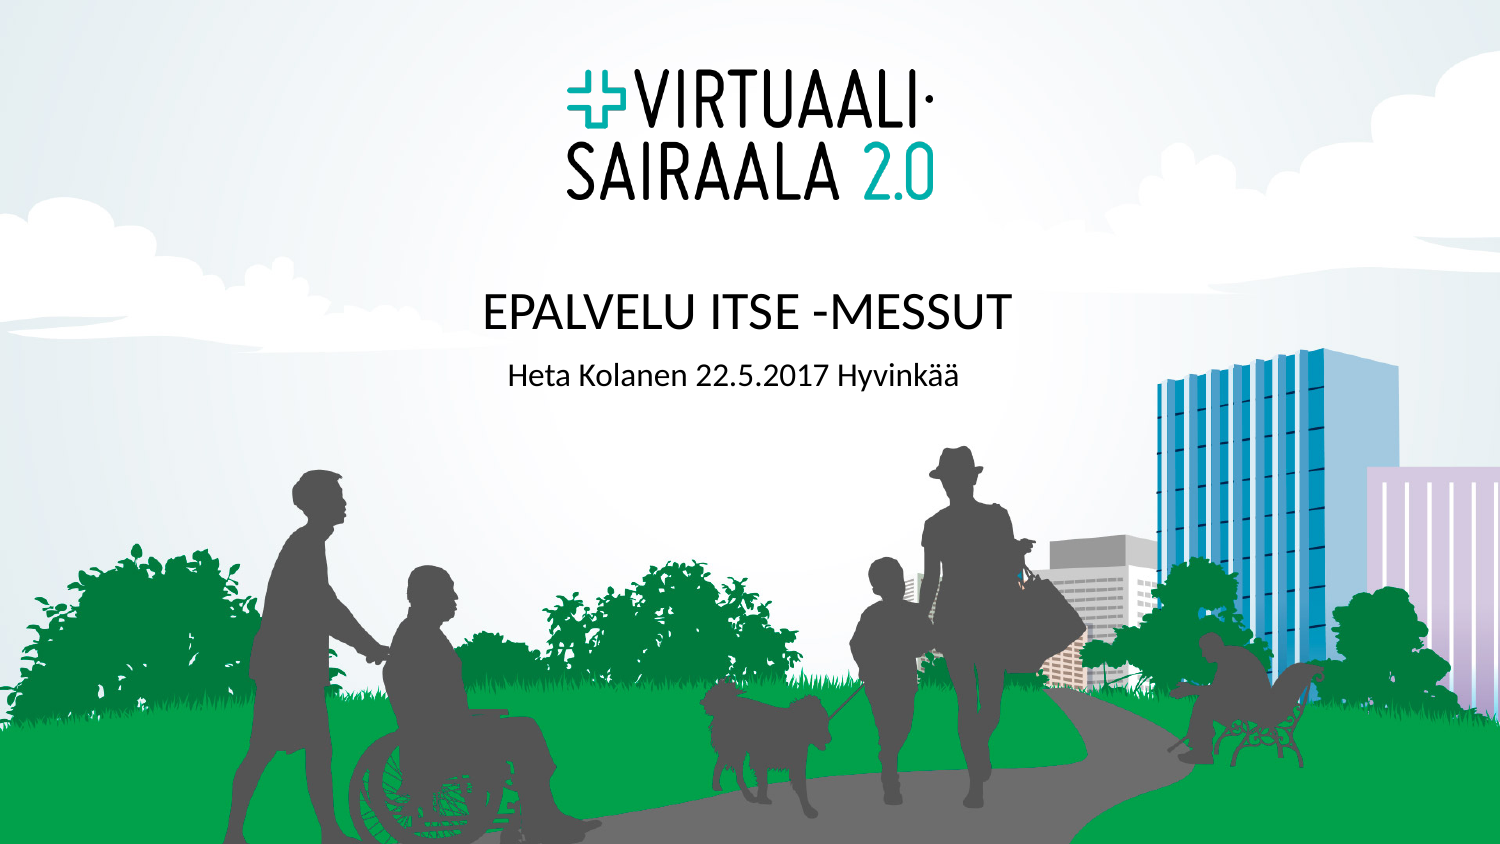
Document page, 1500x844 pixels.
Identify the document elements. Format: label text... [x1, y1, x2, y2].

title ePalvelu ITSE -messut [101, 211, 1407, 349]
picture [0, 0, 1500, 844]
subtitle Heta Kolanen 22.5.2017 Hyvinkää [318, 349, 1149, 506]
